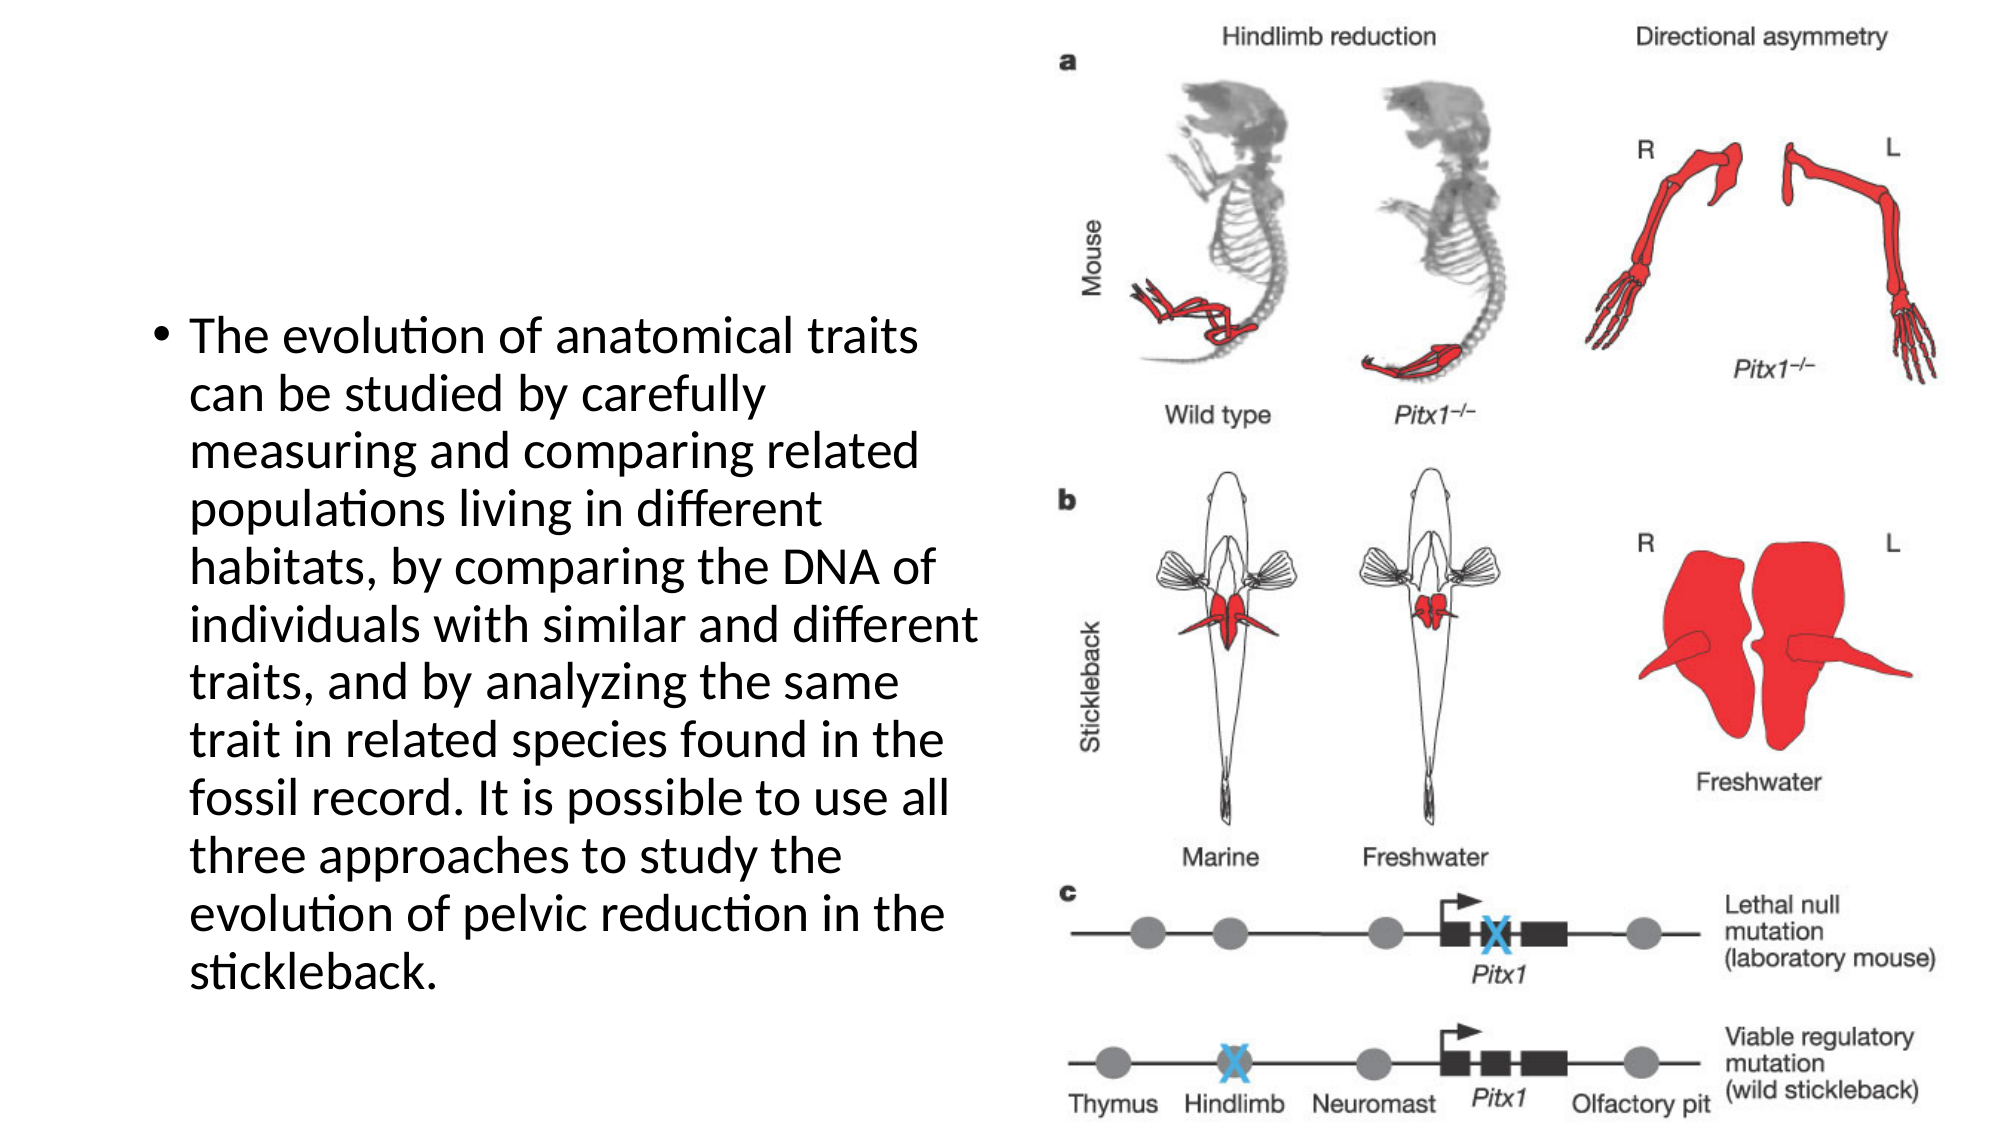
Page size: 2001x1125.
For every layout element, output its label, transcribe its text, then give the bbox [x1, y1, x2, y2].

picture [1054, 6, 1945, 1125]
list The evolution of anatomical traits can be studied by carefully measuring and comparing related populations living in different habitats, by comparing the DNA of individuals with similar and different traits, and by analyzing the same trait in related species found in the fossil record. It is possible to use all three approaches to study the evolution of pelvic reduction in the stickleback. [137, 299, 1000, 1014]
